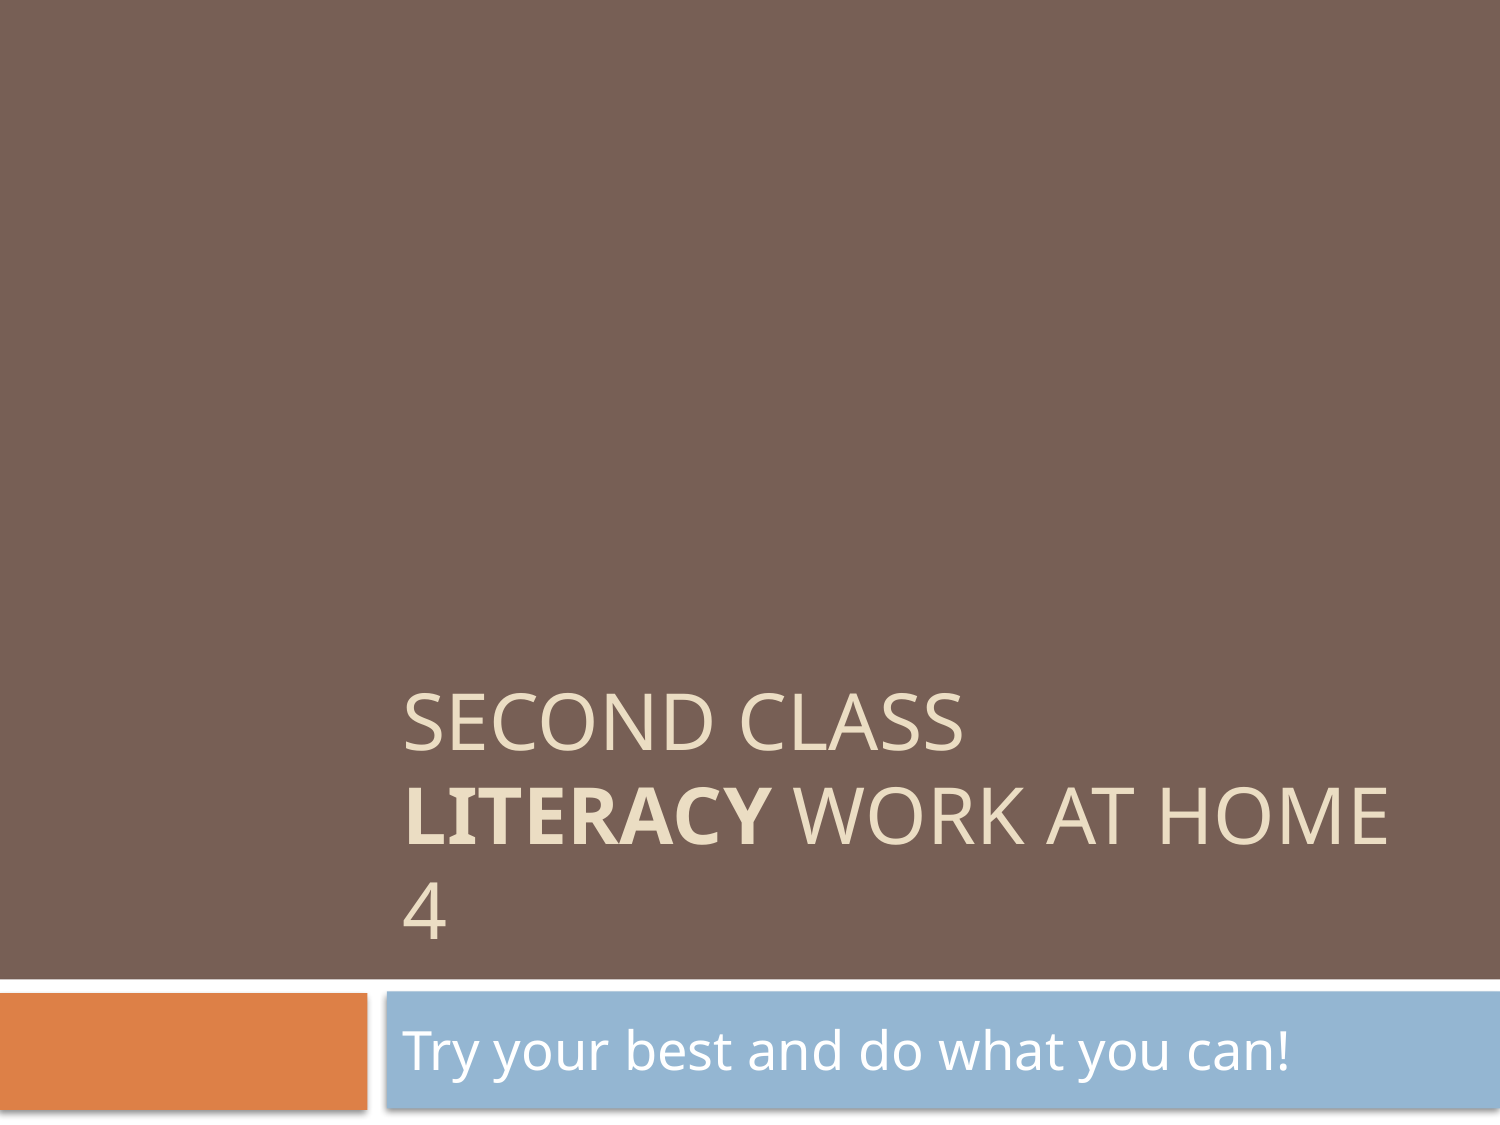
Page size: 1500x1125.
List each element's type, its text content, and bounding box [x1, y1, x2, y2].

title Second Class Literacy work at home 4 [387, 662, 1450, 963]
subtitle Try your best and do what you can! [387, 992, 1488, 1105]
